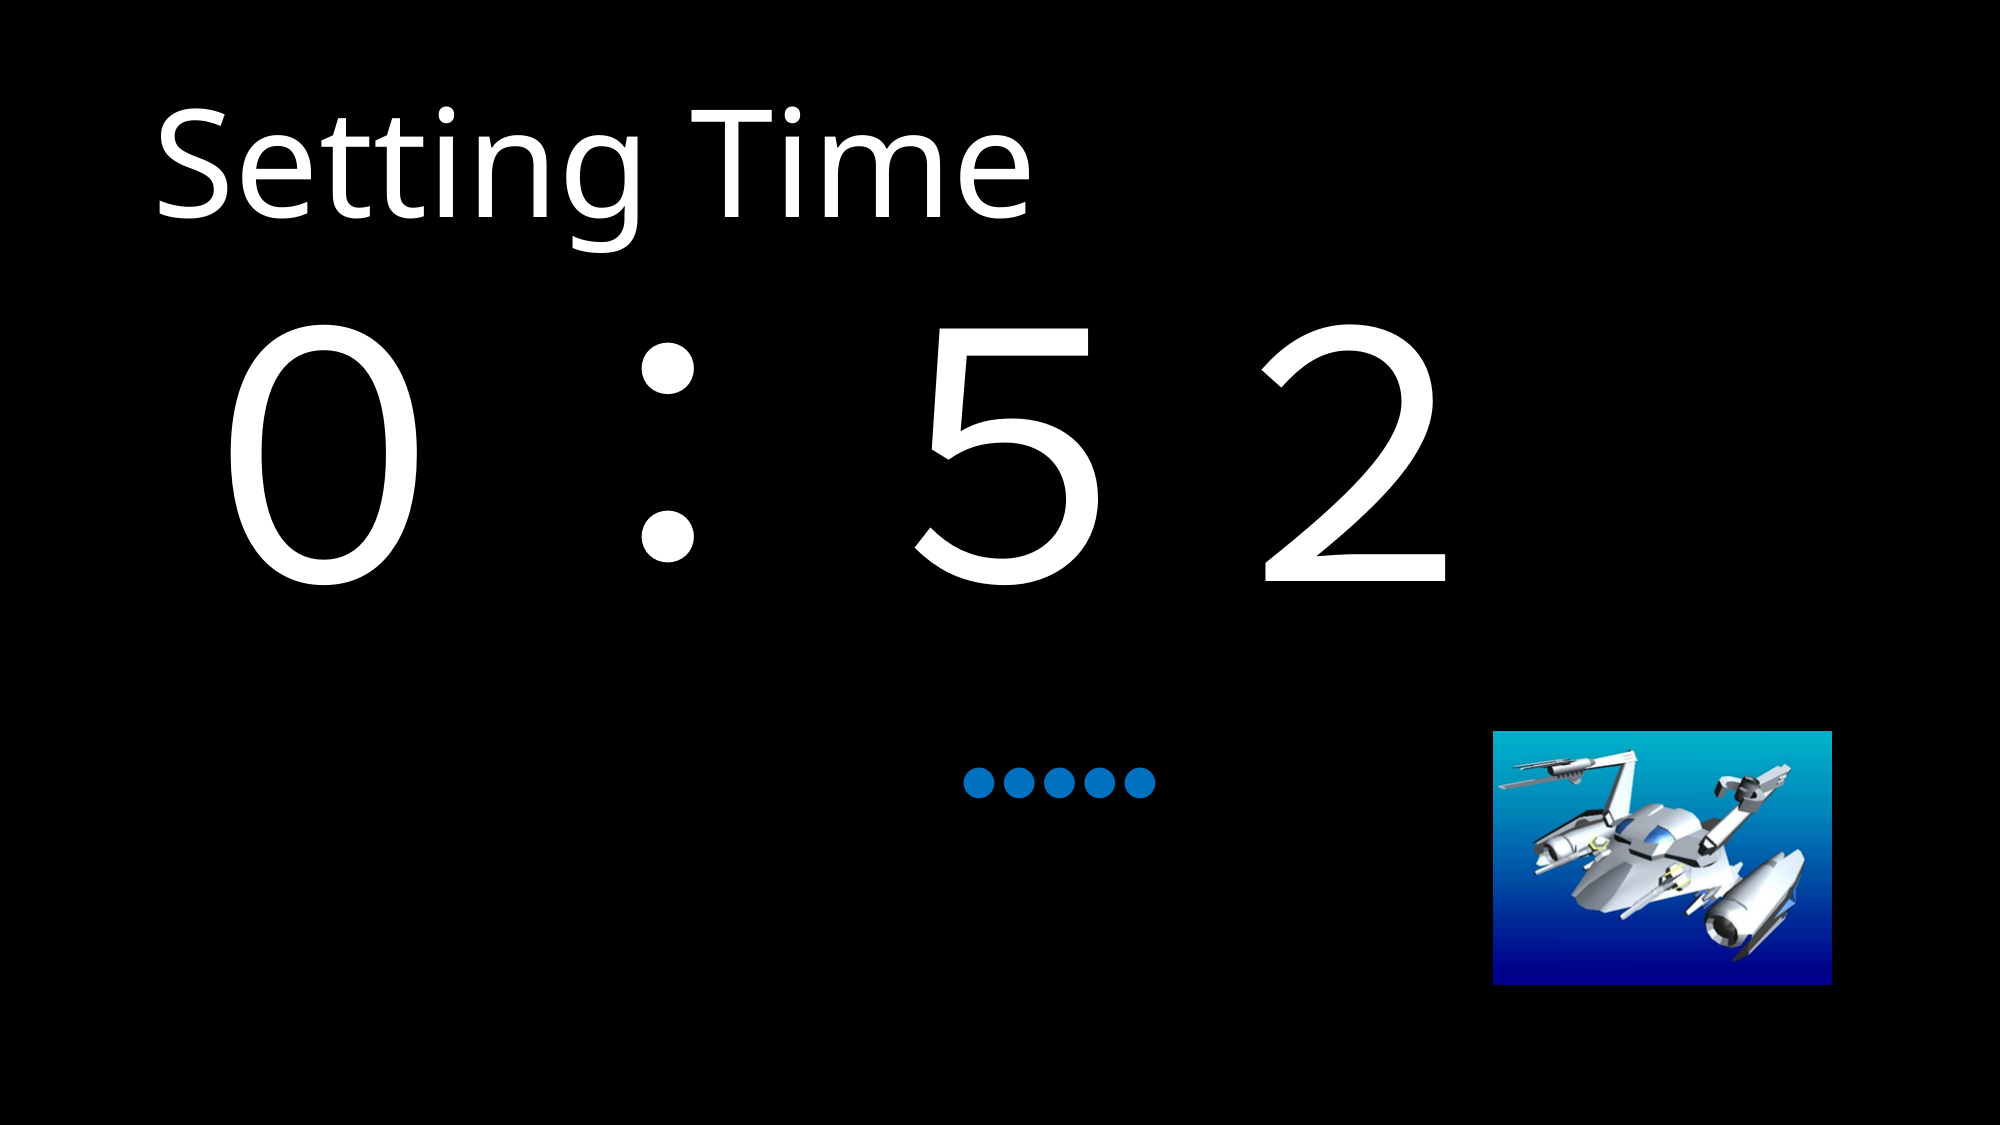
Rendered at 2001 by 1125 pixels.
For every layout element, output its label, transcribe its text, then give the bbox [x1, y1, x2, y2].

title Setting Time [137, 59, 1863, 278]
picture [1493, 731, 1832, 985]
text_box ●●●●● [944, 728, 1390, 824]
list ０：５２ [137, 277, 1610, 806]
